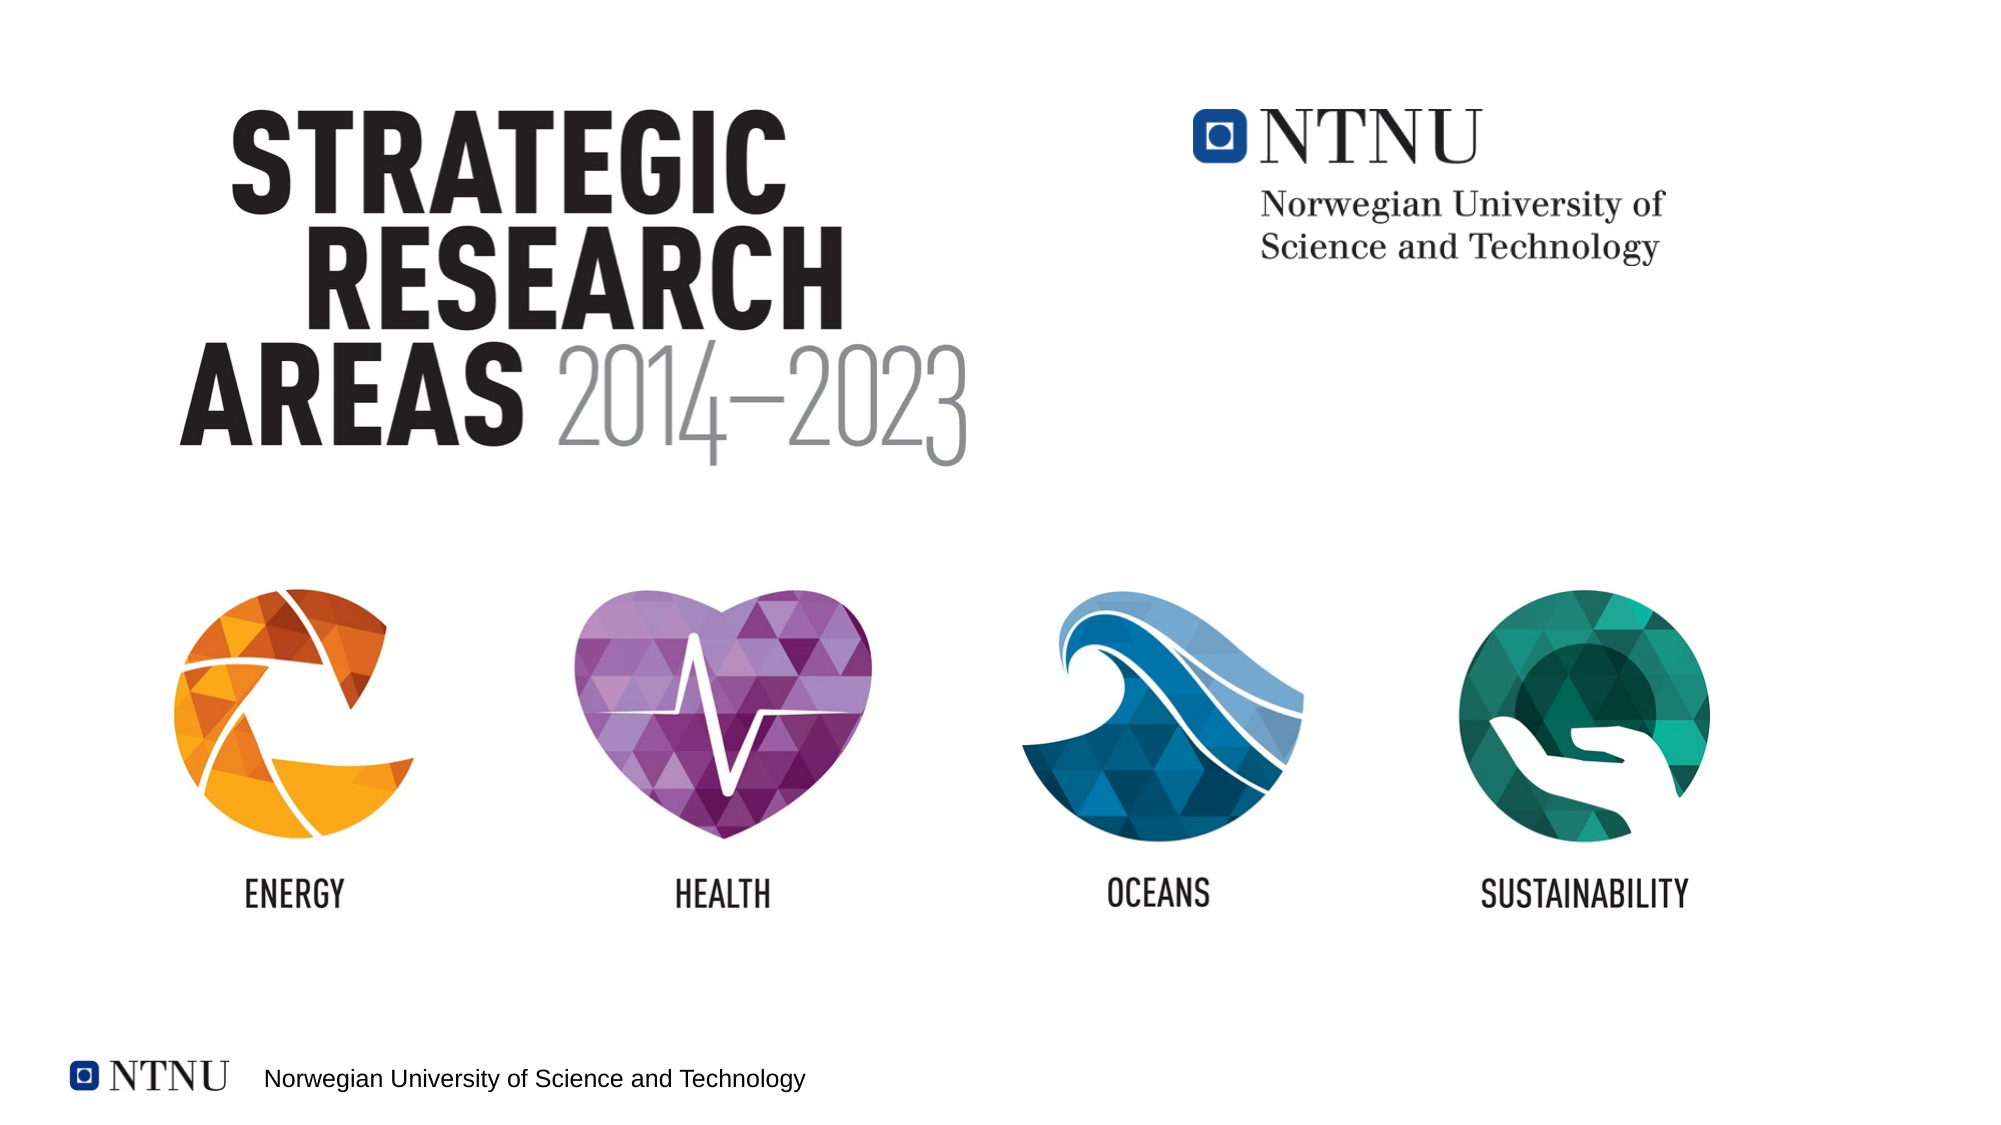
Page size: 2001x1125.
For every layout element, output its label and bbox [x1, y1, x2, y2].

picture [174, 574, 1710, 916]
picture [174, 90, 984, 484]
picture [69, 1060, 230, 1091]
picture [1193, 109, 1666, 266]
